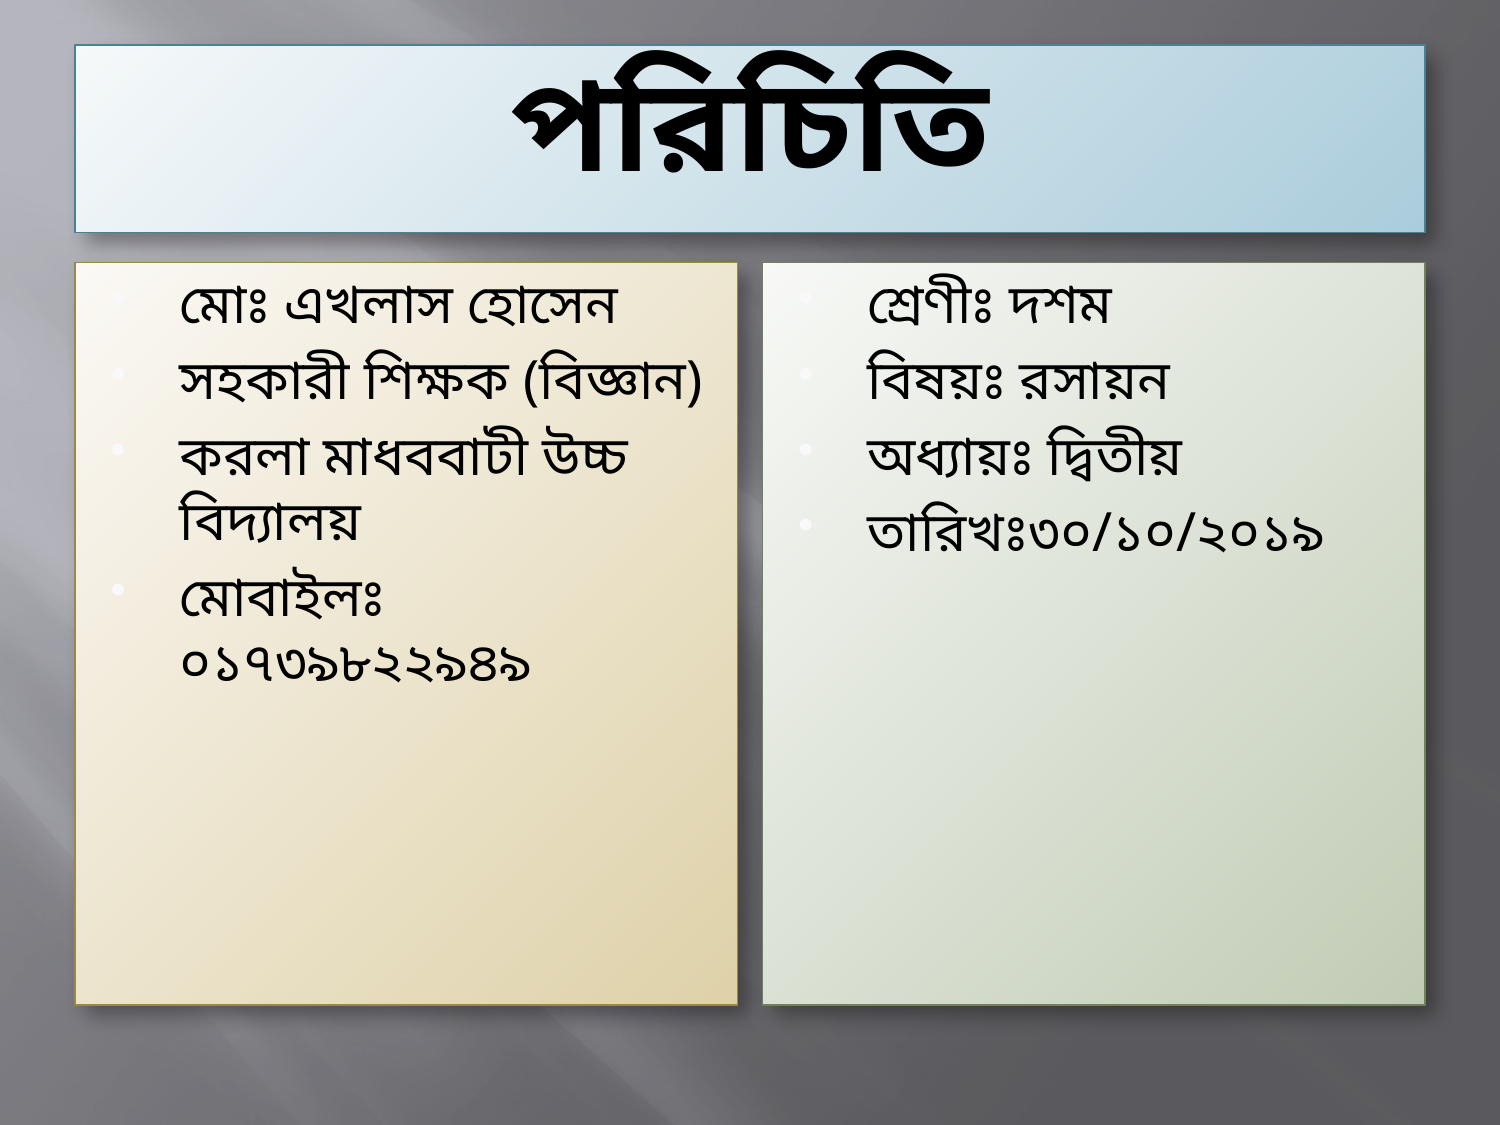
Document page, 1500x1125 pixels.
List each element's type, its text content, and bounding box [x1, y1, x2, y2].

list মোঃ এখলাস হোসেন সহকারী শিক্ষক (বিজ্ঞান) করলা মাধববাটী উচ্চ বিদ্যালয় মোবাইলঃ ০১৭৩৯৮২২৯৪৯ [74, 262, 738, 1006]
title পরিচিতি [74, 44, 1426, 233]
list শ্রেণীঃ দশম বিষয়ঃ রসায়ন অধ্যায়ঃ দ্বিতীয় তারিখঃ৩০/১০/২০১৯ [762, 262, 1426, 1006]
